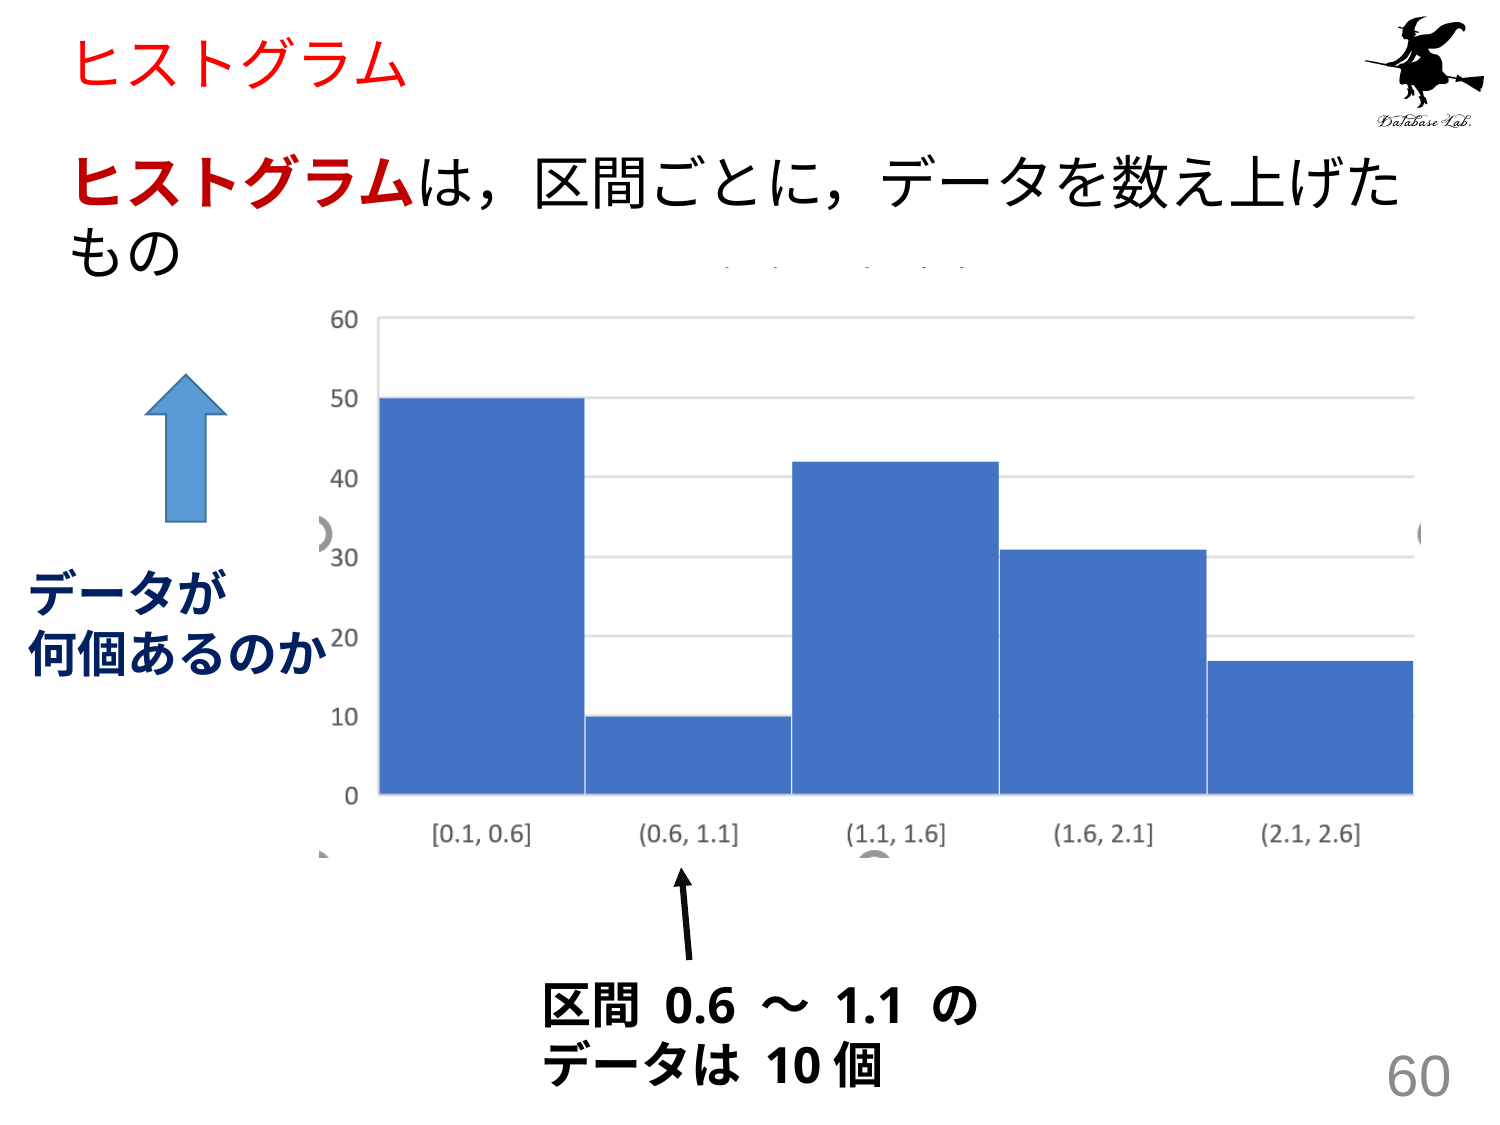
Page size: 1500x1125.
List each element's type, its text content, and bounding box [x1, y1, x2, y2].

text_box データが 何個あるのか [12, 554, 319, 690]
picture [319, 267, 1421, 858]
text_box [681, 867, 690, 961]
list ヒストグラムは，区間ごとに，データを数え上げたもの [52, 138, 1441, 1014]
text_box [143, 373, 228, 523]
text_box 区間 0.6 ～ 1.1 の データは 10個 [526, 966, 996, 1101]
slide_number 60 [1129, 1042, 1467, 1103]
title ヒストグラム [52, 28, 1441, 106]
picture [1362, 14, 1486, 130]
